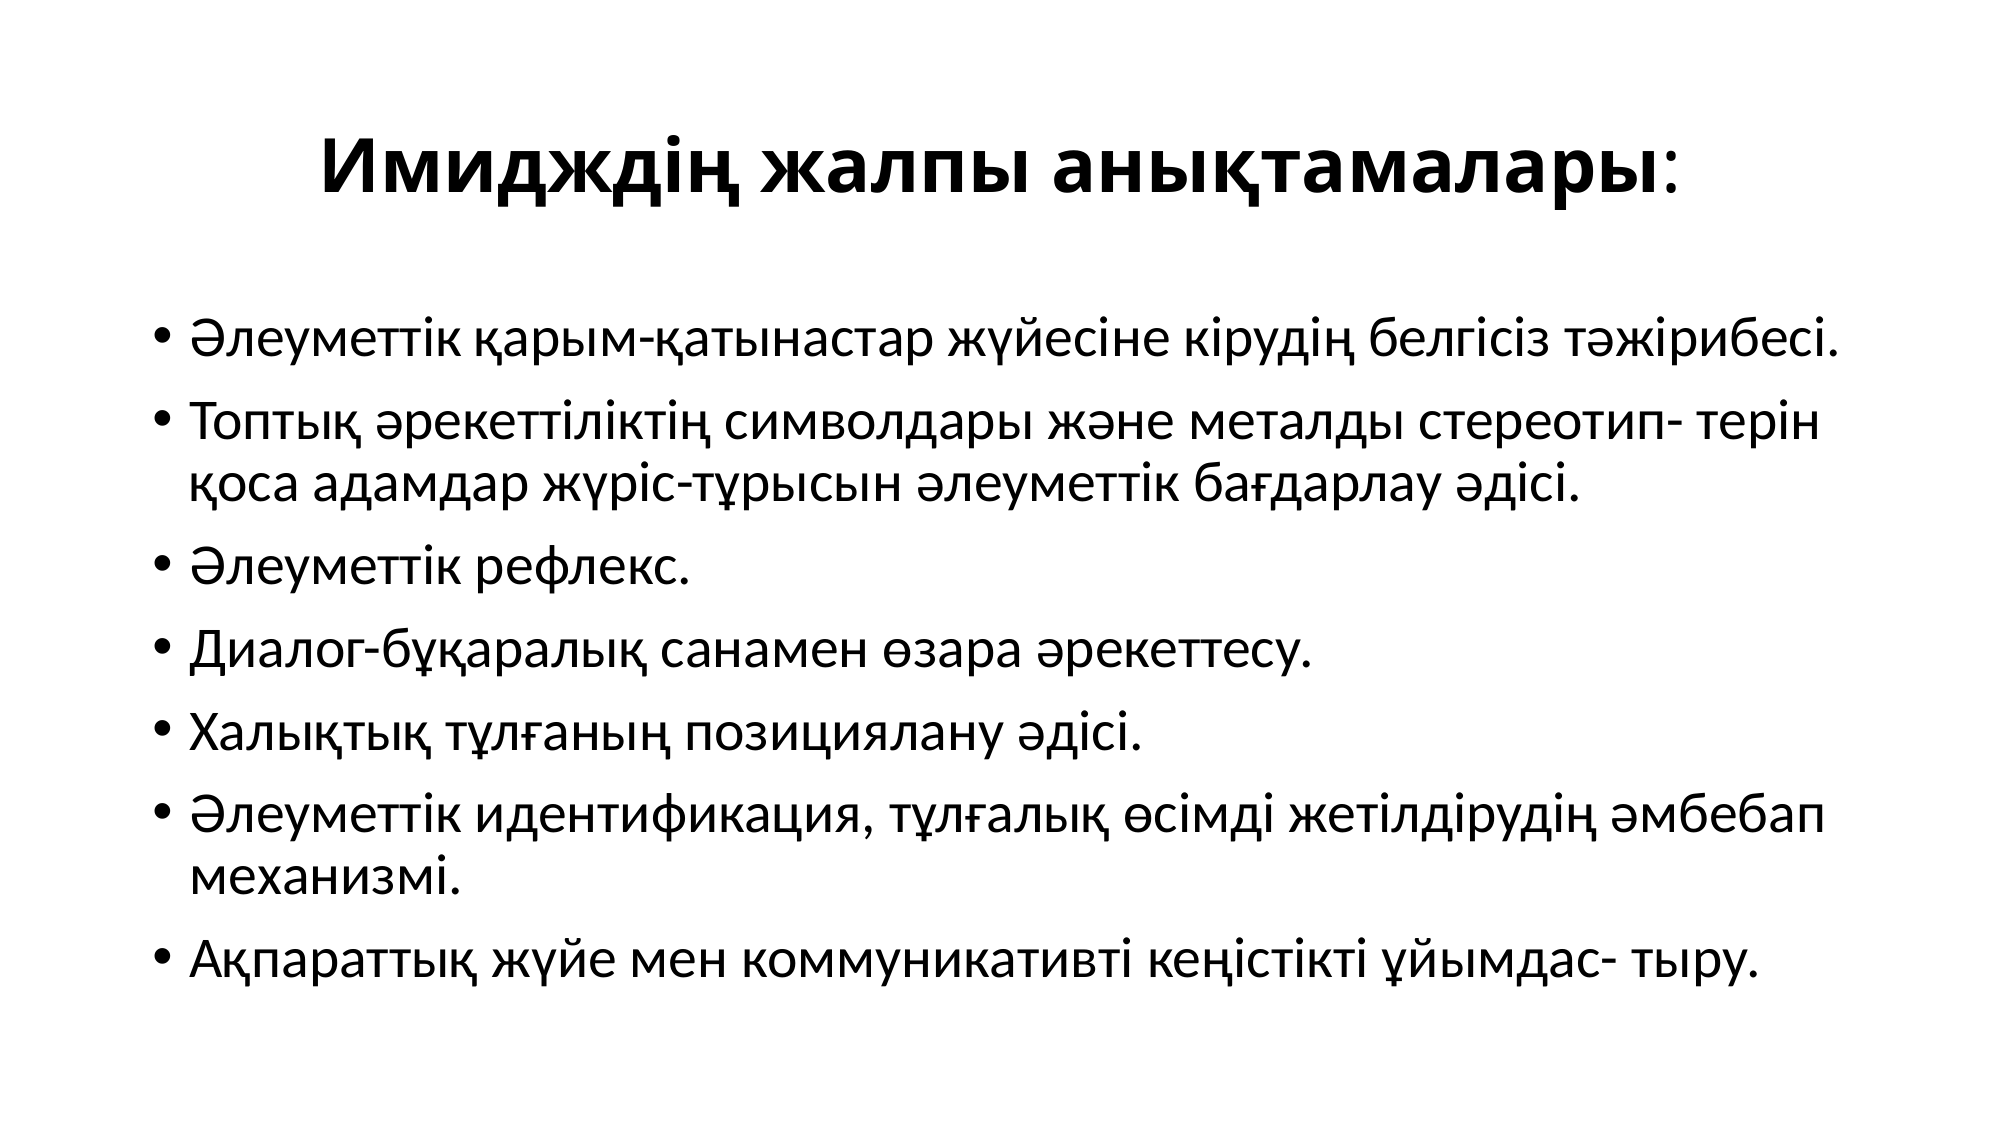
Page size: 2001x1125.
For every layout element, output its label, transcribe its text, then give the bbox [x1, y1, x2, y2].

list Əлеуметтік қарым-қатынастар жүйесіне кірудің белгісіз тəжірибесі. Топтық əрекеттіліктің символдары жəне металды стереотип- терін қоса адамдар жүріс-тұрысын əлеуметтік бағдарлау əдісі. Əлеуметтік рефлекс. Диалог-бұқаралық санамен өзара əрекеттесу. Халықтық тұлғаның позициялану əдісі. Əлеуметтік идентификация, тұлғалық өсімді жетілдірудің əмбебап механизмі. Ақпараттық жүйе мен коммуникативті кеңістікті ұйымдас- тыру. [137, 299, 1863, 1014]
title Имидждің жалпы анықтамалары: [137, 59, 1863, 278]
